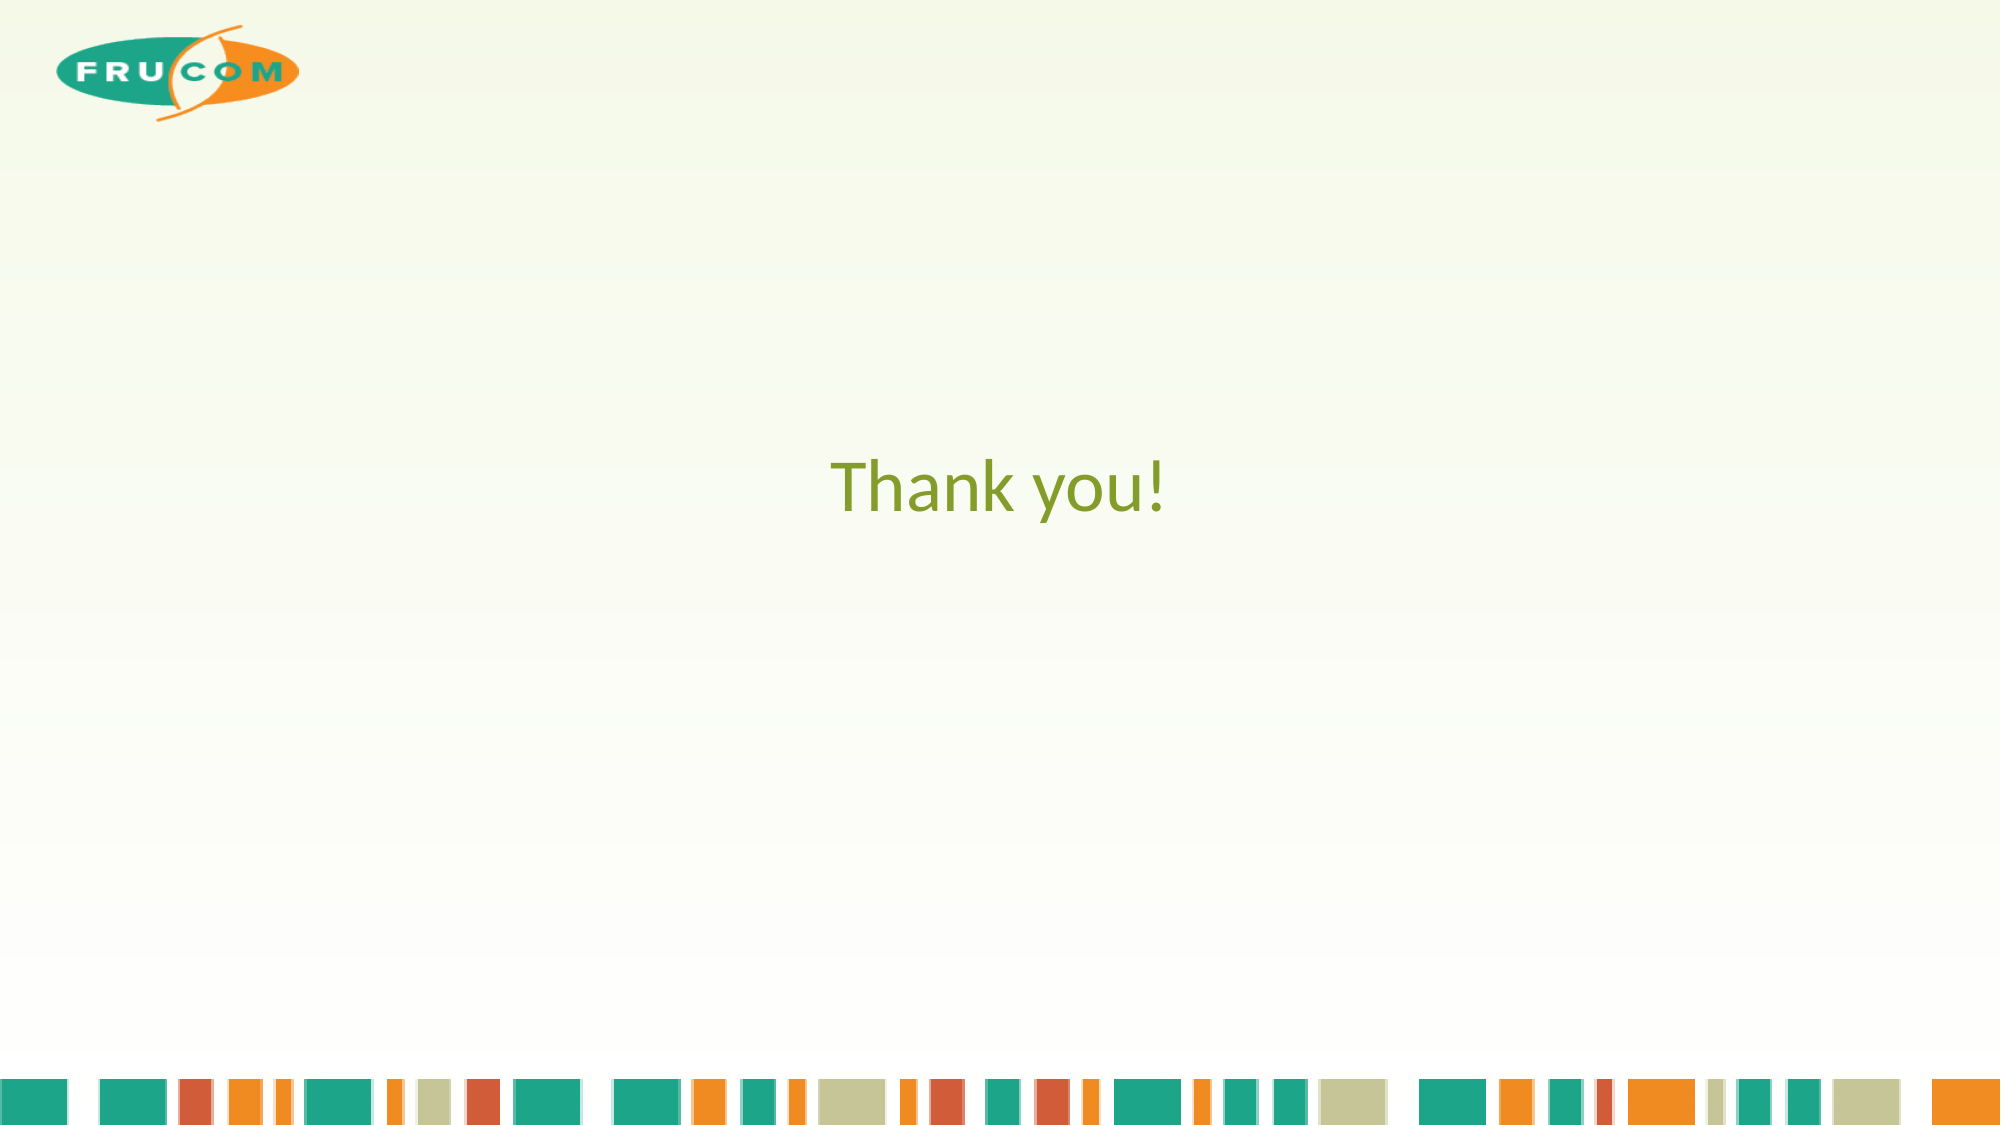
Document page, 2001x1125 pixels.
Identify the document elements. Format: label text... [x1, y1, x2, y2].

picture [56, 24, 299, 122]
picture [0, 1079, 2000, 1125]
title Thank you! [99, 387, 1900, 575]
